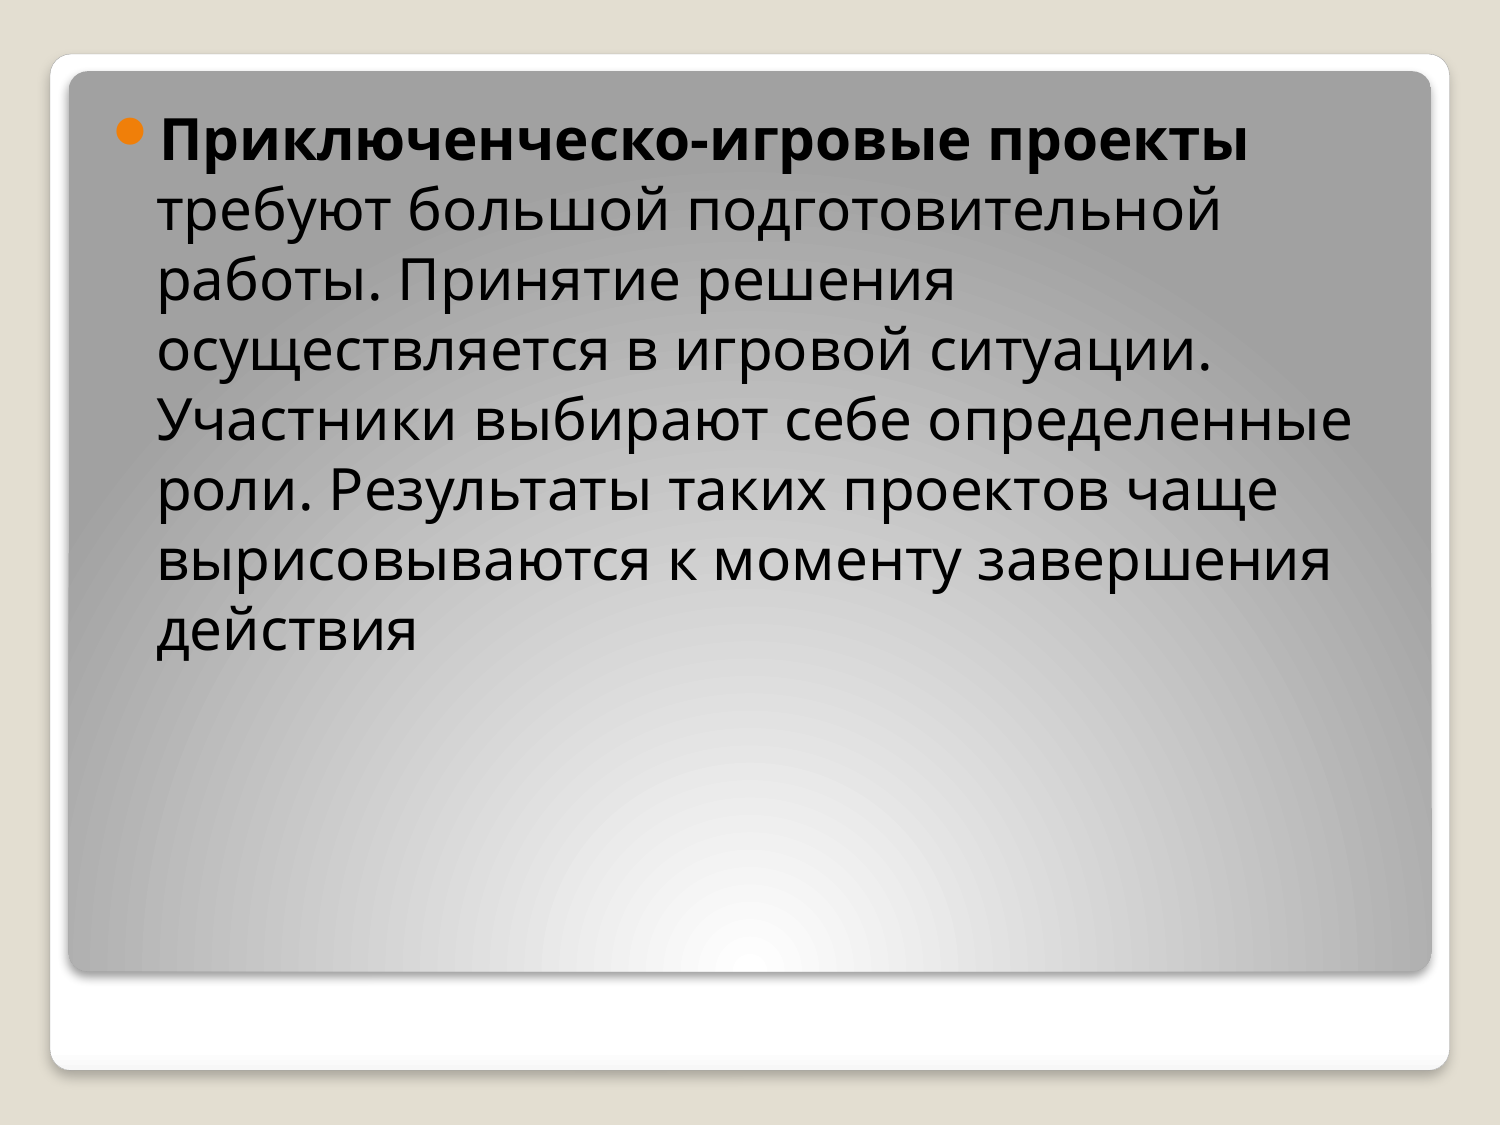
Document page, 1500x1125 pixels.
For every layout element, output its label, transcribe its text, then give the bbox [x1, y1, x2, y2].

list Приключенческо-игровые проекты требуют большой подготовительной работы. Принятие решения осуществляется в игровой ситуации. Участники выбирают себе определенные роли. Результаты таких проектов чаще вырисовываются к моменту завершения действия [82, 86, 1425, 774]
